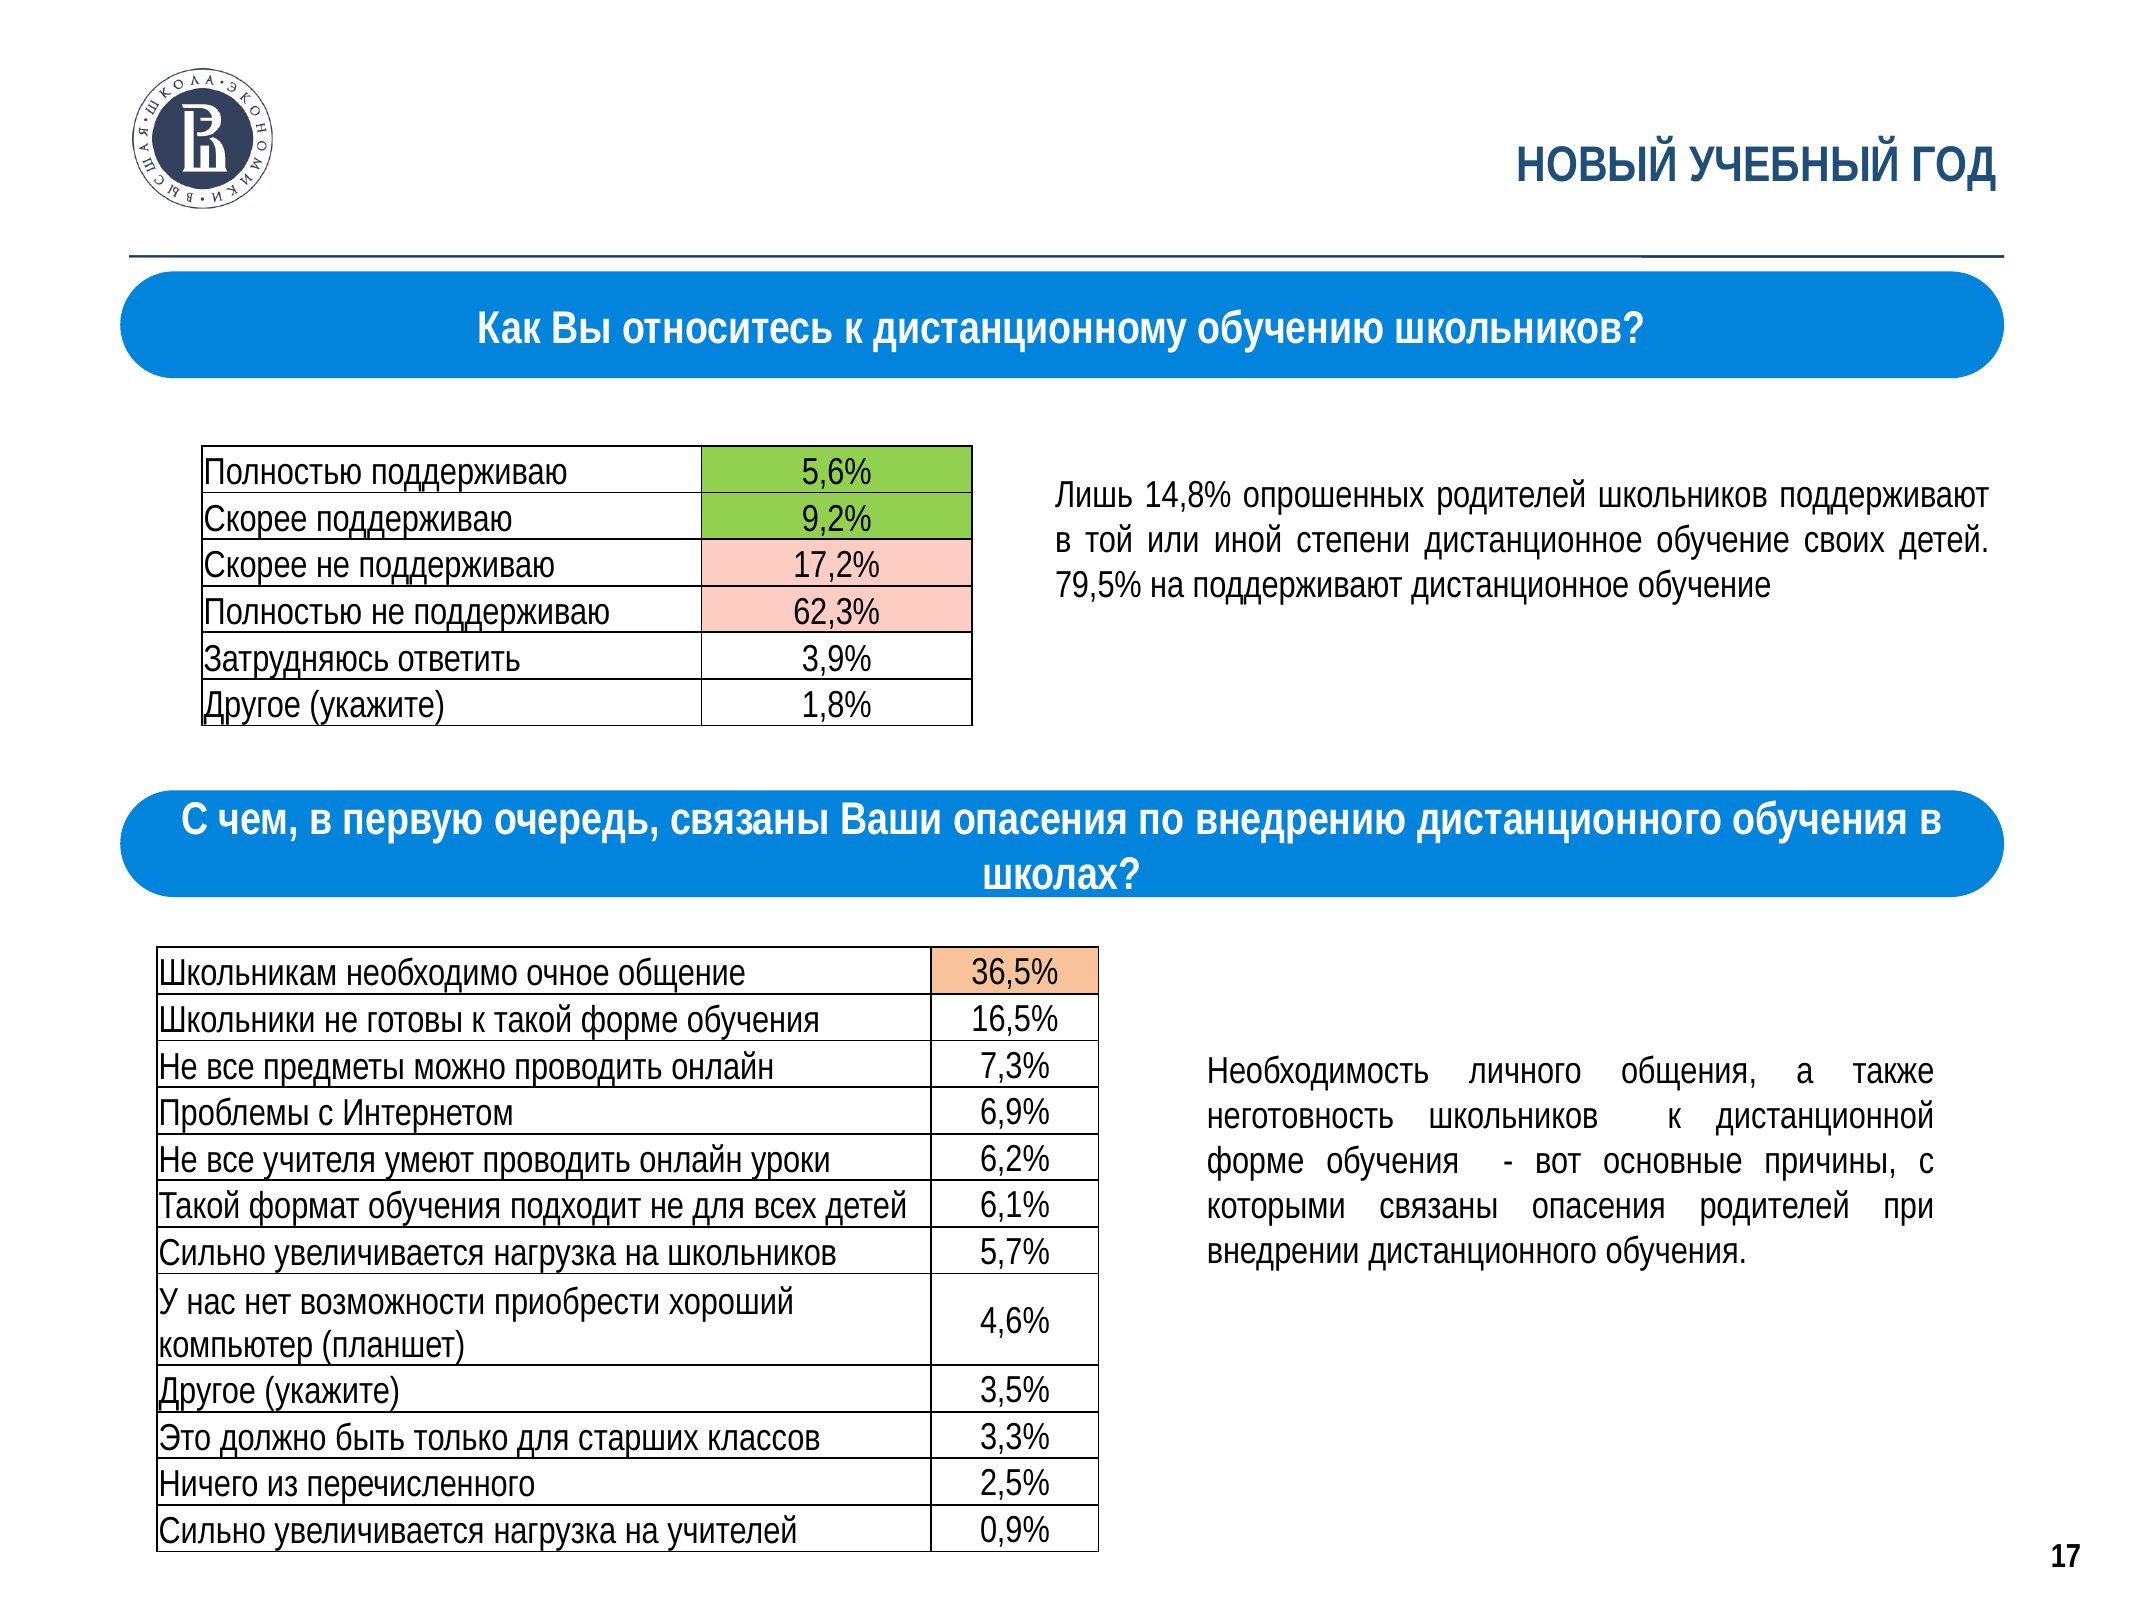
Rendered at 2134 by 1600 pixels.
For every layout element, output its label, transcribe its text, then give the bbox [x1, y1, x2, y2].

table_cell 1,8% [702, 680, 971, 725]
table_cell 7,3% [932, 1041, 1098, 1086]
table_cell Скорее поддерживаю [203, 493, 701, 538]
table_cell 4,6% [932, 1274, 1098, 1364]
table_cell Ничего из перечисленного [158, 1459, 930, 1504]
table_cell 6,2% [932, 1135, 1098, 1179]
text_box Лишь 14,8% опрошенных родителей школьников поддерживают в той или иной степени дистанционное обучение своих детей. 79,5% на поддерживают дистанционное обучение [1040, 462, 2005, 612]
table_cell Не все учителя умеют проводить онлайн уроки [158, 1135, 930, 1179]
table_cell Такой формат обучения подходит не для всех детей [158, 1181, 930, 1226]
table_cell Другое (укажите) [203, 680, 701, 725]
table_cell 9,2% [702, 493, 971, 538]
table_cell Затрудняюсь ответить [203, 633, 701, 678]
table_cell Полностью не поддерживаю [203, 587, 701, 631]
table_cell 3,9% [702, 633, 971, 678]
text_box С чем, в первую очередь, связаны Ваши опасения по внедрению дистанционного обучения в школах? [120, 790, 2005, 898]
table_cell 6,1% [932, 1181, 1098, 1226]
table_cell У нас нет возможности приобрести хороший компьютер (планшет) [158, 1274, 930, 1364]
table_cell 17,2% [702, 540, 971, 585]
table_cell Сильно увеличивается нагрузка на учителей [158, 1506, 930, 1551]
text_box Необходимость личного общения, а также неготовность школьников к дистанционной форме обучения - вот основные причины, с которыми связаны опасения родителей при внедрении дистанционного обучения. [1192, 1038, 1950, 1279]
table_cell Не все предметы можно проводить онлайн [158, 1041, 930, 1086]
text_box Как Вы относитесь к дистанционному обучению школьников? [120, 271, 2005, 379]
table_cell Сильно увеличивается нагрузка на школьников [158, 1228, 930, 1273]
table_cell 3,5% [932, 1366, 1098, 1411]
table_cell 3,3% [932, 1413, 1098, 1457]
table_cell Школьники не готовы к такой форме обучения [158, 995, 930, 1040]
picture [131, 68, 273, 209]
table_header Школьникам необходимо очное общение [158, 948, 930, 993]
table_cell Скорее не поддерживаю [203, 540, 701, 585]
table_header 5,6% [702, 447, 971, 492]
text_box НОВЫЙ УЧЕБНЫЙ ГОД [281, 117, 2012, 199]
table_cell Другое (укажите) [158, 1366, 930, 1411]
table_cell 16,5% [932, 995, 1098, 1040]
table_cell Проблемы с Интернетом [158, 1088, 930, 1133]
table_cell 5,7% [932, 1228, 1098, 1273]
table_header Полностью поддерживаю [203, 447, 701, 492]
table_cell 62,3% [702, 587, 971, 631]
table_cell 6,9% [932, 1088, 1098, 1133]
table_cell 2,5% [932, 1459, 1098, 1504]
table_header 36,5% [932, 948, 1098, 993]
table_cell Это должно быть только для старших классов [158, 1413, 930, 1457]
table_cell 0,9% [932, 1506, 1098, 1551]
